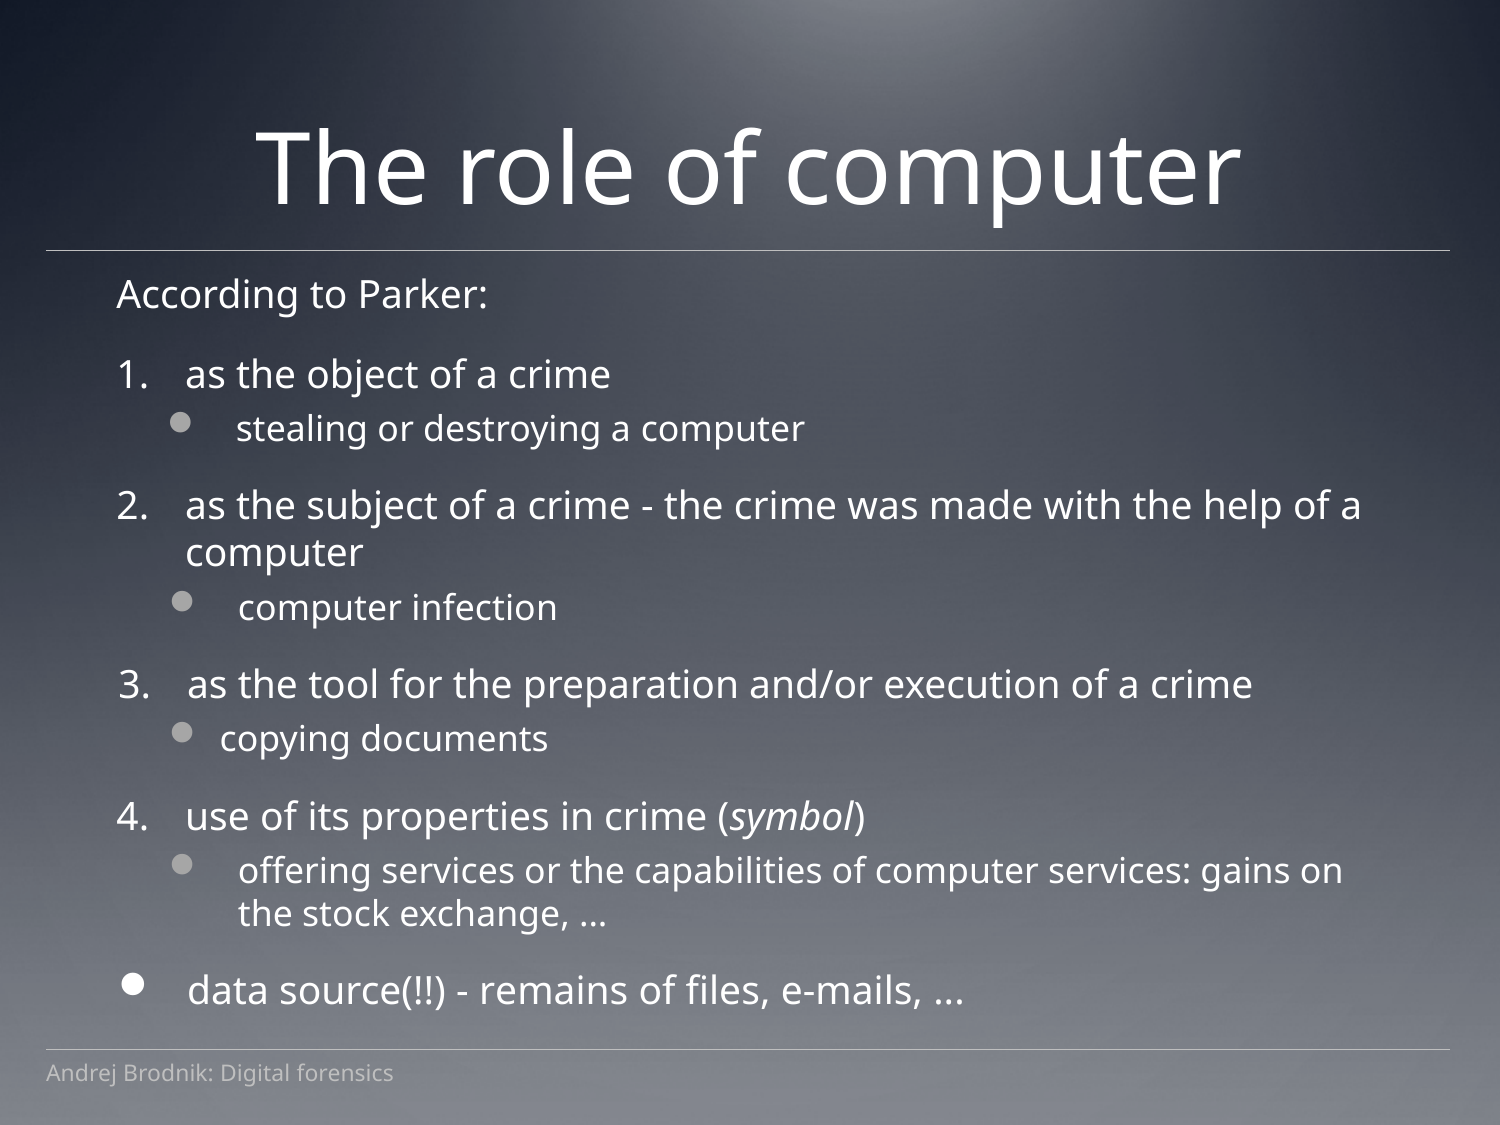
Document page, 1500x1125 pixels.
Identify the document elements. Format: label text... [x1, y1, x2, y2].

list According to Parker: as the object of a crime stealing or destroying a computer as the subject of a crime - the crime was made with the help of a computer computer infection as the tool for the preparation and/or execution of a crime copying documents use of its properties in crime (symbol) offering services or the capabilities of computer services: gains on the stock exchange, ... data source(!!) - remains of files, e-mails, ... [101, 262, 1394, 1024]
title The role of computer [105, 17, 1394, 233]
footer Andrej Brodnik: Digital forensics [46, 1042, 521, 1103]
